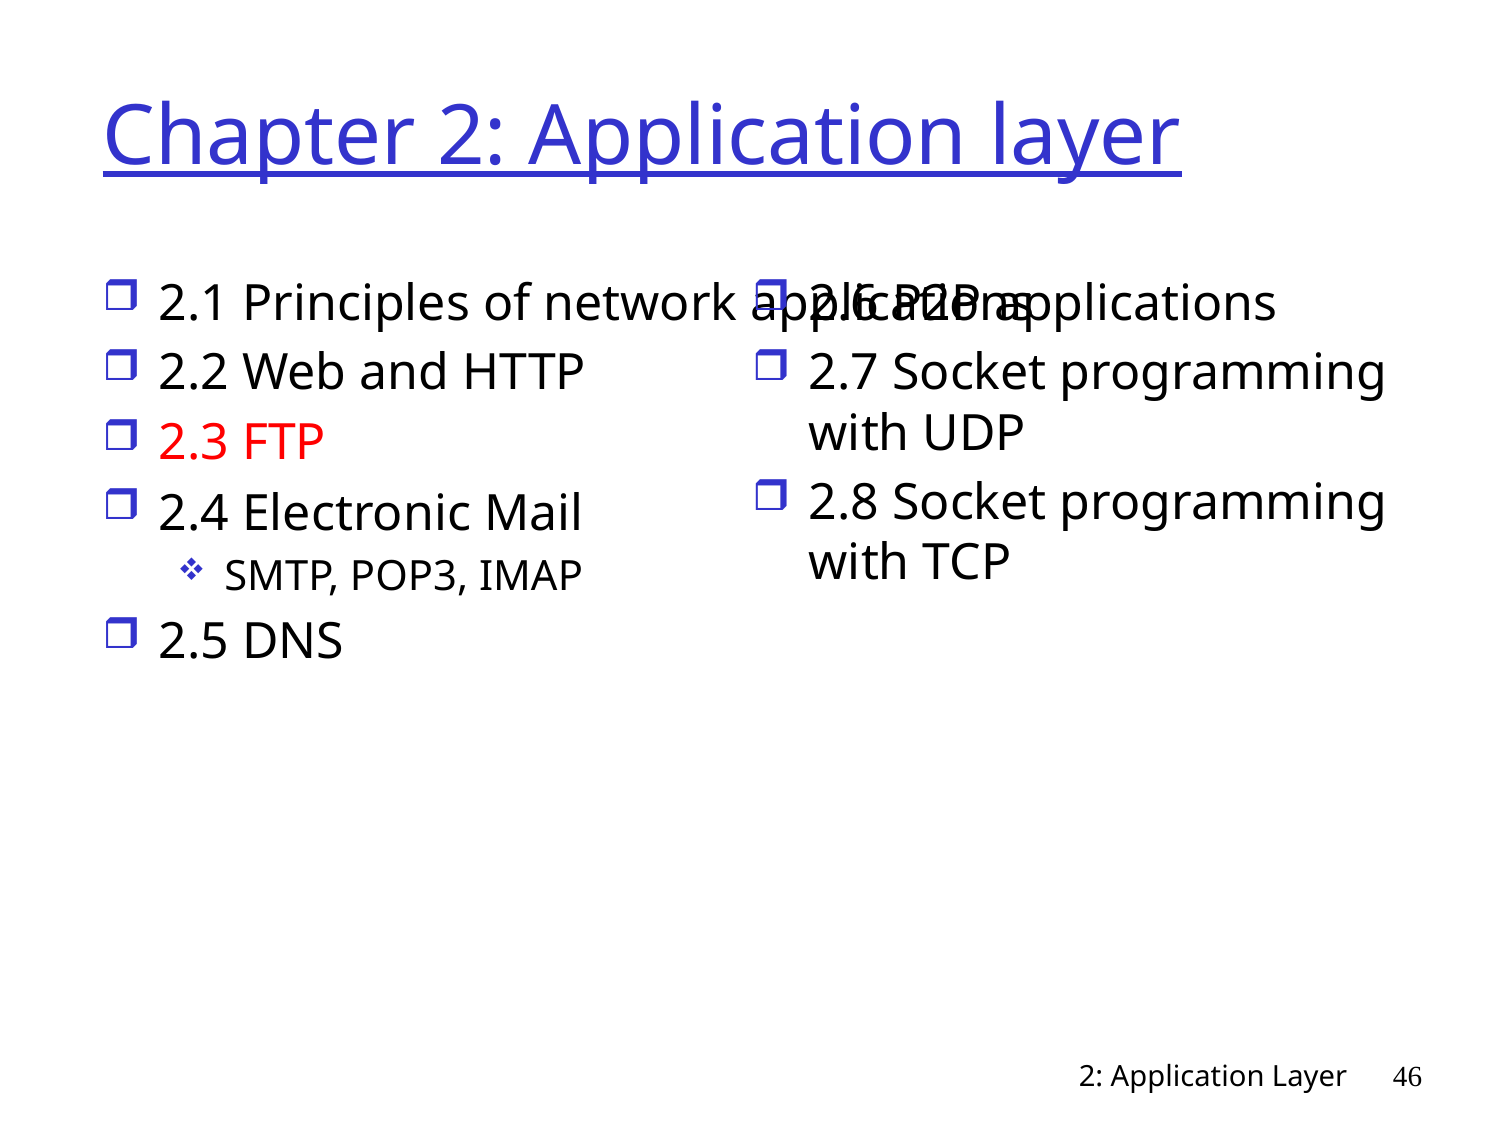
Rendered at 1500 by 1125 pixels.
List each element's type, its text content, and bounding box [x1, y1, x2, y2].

slide_number 46 [1362, 1049, 1438, 1125]
title Chapter 2: Application layer [87, 37, 1363, 226]
list 2.1 Principles of network applications 2.2 Web and HTTP 2.3 FTP 2.4 Electronic Mail SMTP, POP3, IMAP 2.5 DNS [87, 262, 737, 1026]
footer 2: Application Layer [887, 1049, 1362, 1125]
list 2.6 P2P applications 2.7 Socket programming with UDP 2.8 Socket programming with TCP [737, 262, 1403, 1026]
